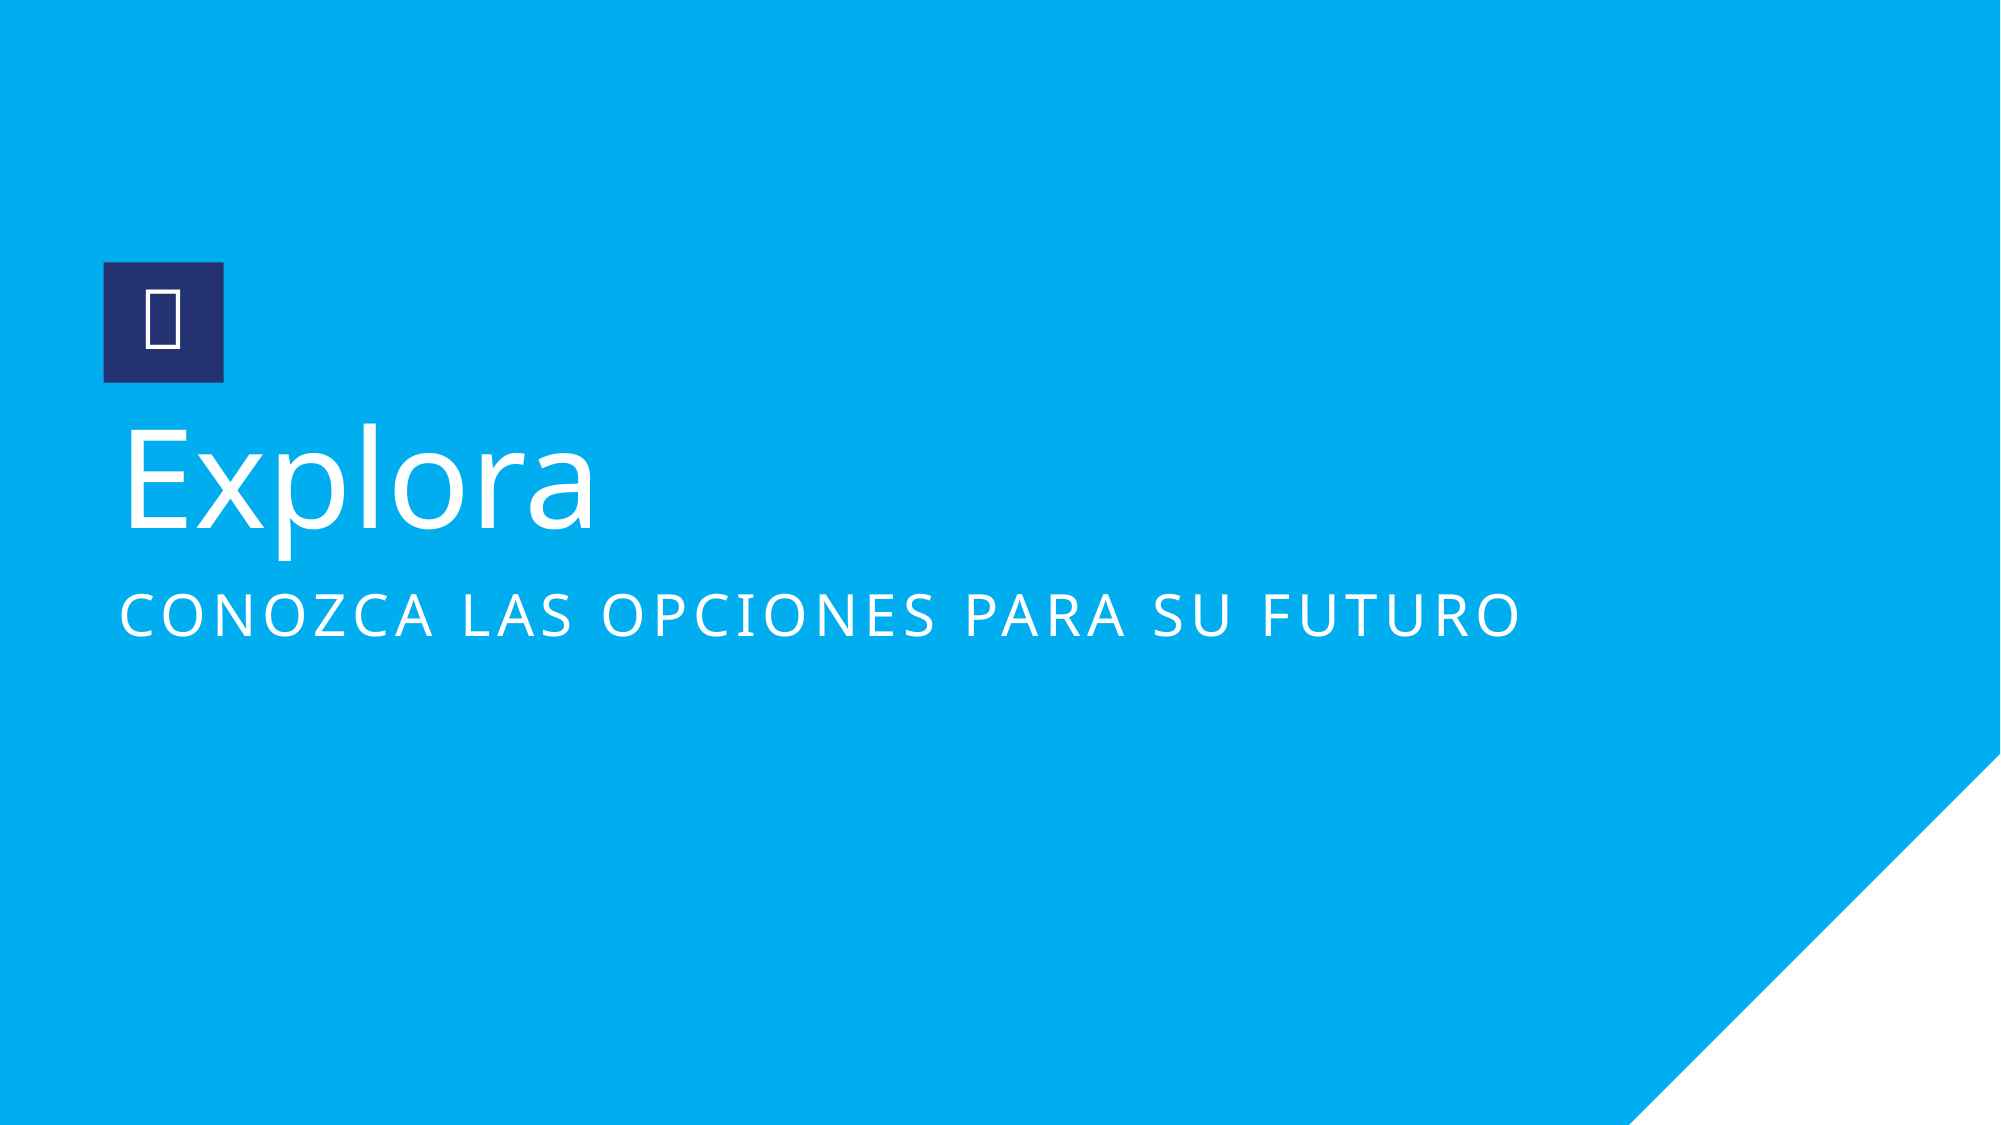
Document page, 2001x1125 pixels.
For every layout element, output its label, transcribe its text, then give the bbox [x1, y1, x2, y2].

subtitle CONOZCA LAS OPCIONES PARA SU FUTURO [103, 578, 1820, 722]
title Explora [103, 408, 1807, 565]
list  [103, 262, 224, 383]
